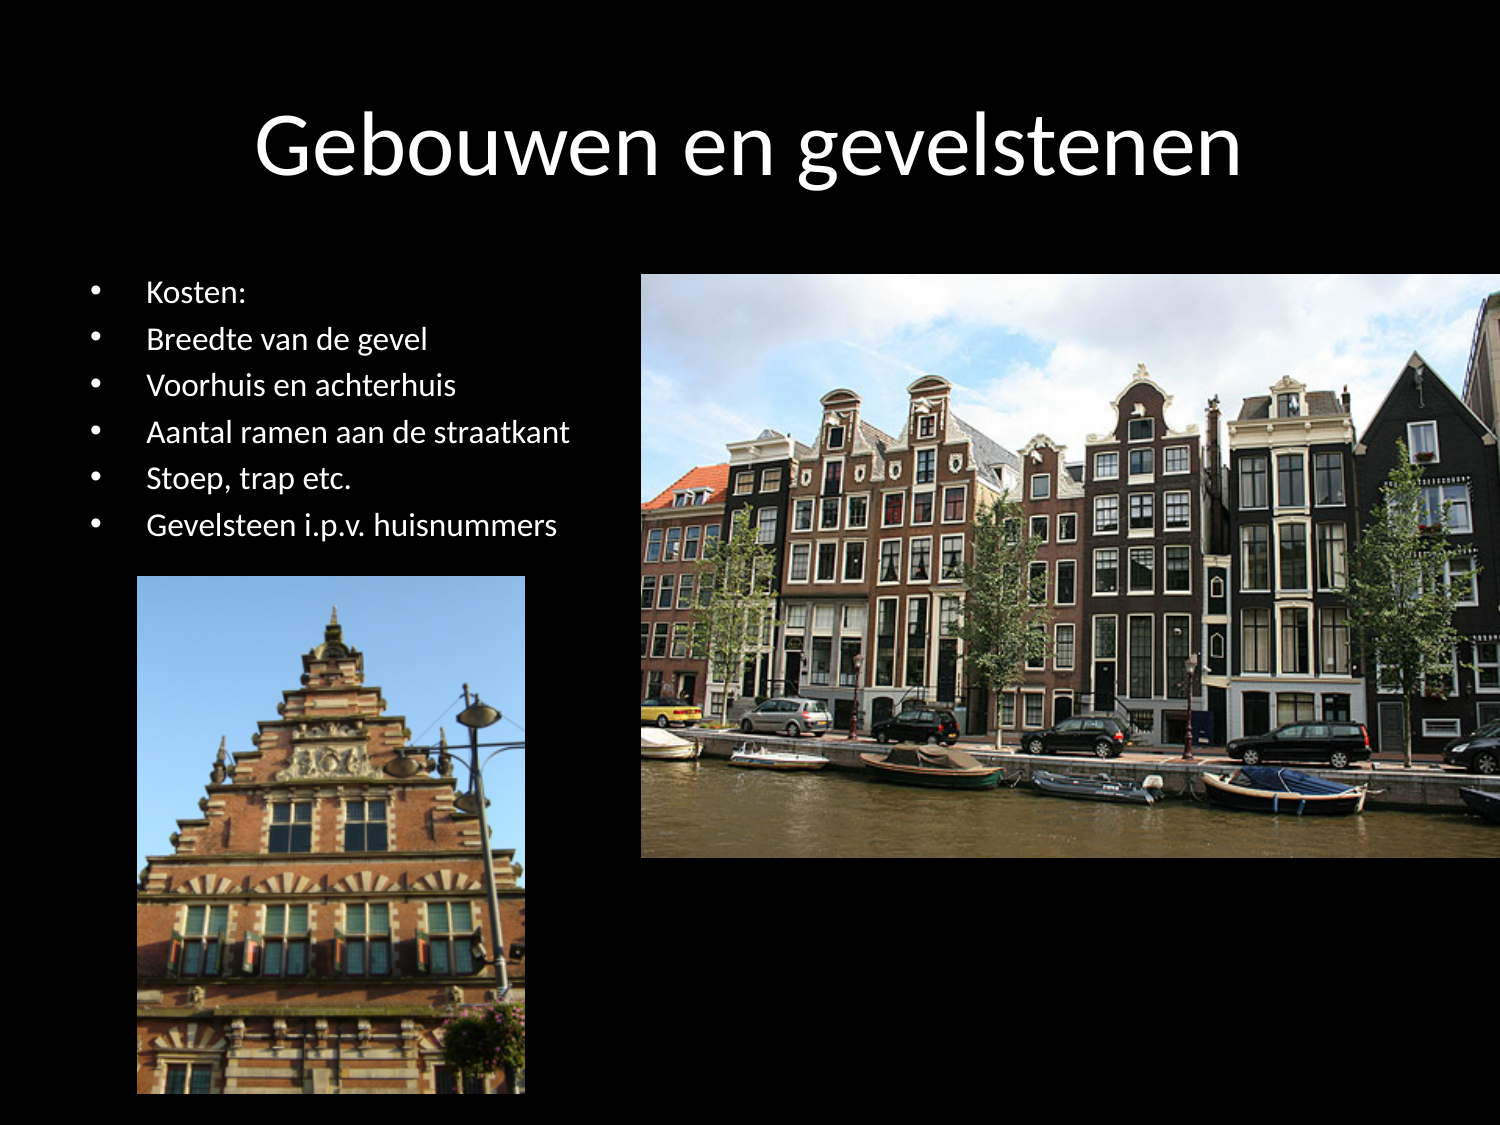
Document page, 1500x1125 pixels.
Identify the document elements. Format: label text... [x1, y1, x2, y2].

picture [137, 576, 526, 1094]
title Gebouwen en gevelstenen [75, 45, 1425, 233]
picture [641, 273, 1500, 858]
list Kosten: Breedte van de gevel Voorhuis en achterhuis Aantal ramen aan de straatkant Stoep, trap etc. Gevelsteen i.p.v. huisnummers [75, 262, 1425, 1005]
